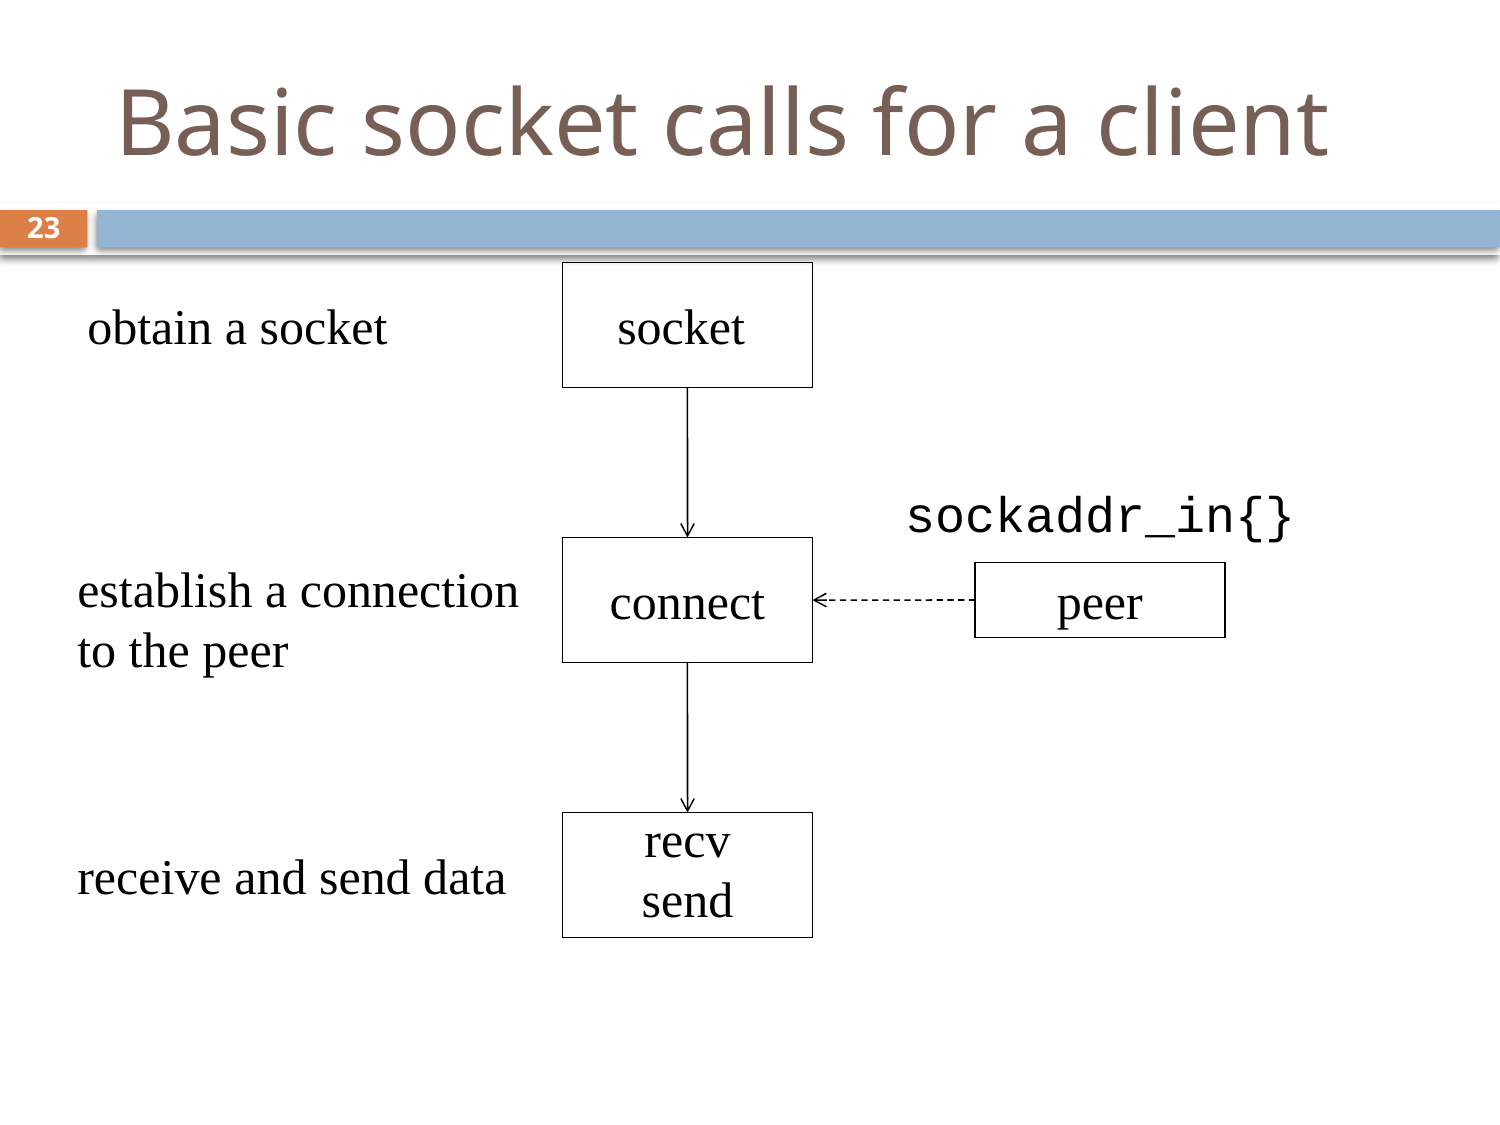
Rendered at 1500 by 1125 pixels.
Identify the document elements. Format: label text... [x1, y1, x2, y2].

title Basic socket calls for a client [100, 37, 1438, 200]
text_box [1200, 562, 1225, 638]
text_box connect [587, 562, 788, 638]
text_box peer [999, 562, 1200, 638]
text_box recv send [587, 799, 788, 935]
text_box sockaddr_in{} [874, 474, 1325, 550]
text_box socket [599, 287, 763, 363]
text_box [975, 562, 999, 638]
text_box [562, 812, 813, 938]
text_box establish a connection to the peer [62, 549, 550, 685]
text_box receive and send data [62, 837, 550, 913]
slide_number 23 [0, 208, 88, 249]
text_box [680, 387, 695, 538]
text_box [812, 592, 831, 608]
text_box obtain a socket [62, 287, 413, 363]
text_box [680, 662, 695, 813]
text_box [562, 262, 813, 388]
text_box [562, 537, 813, 663]
